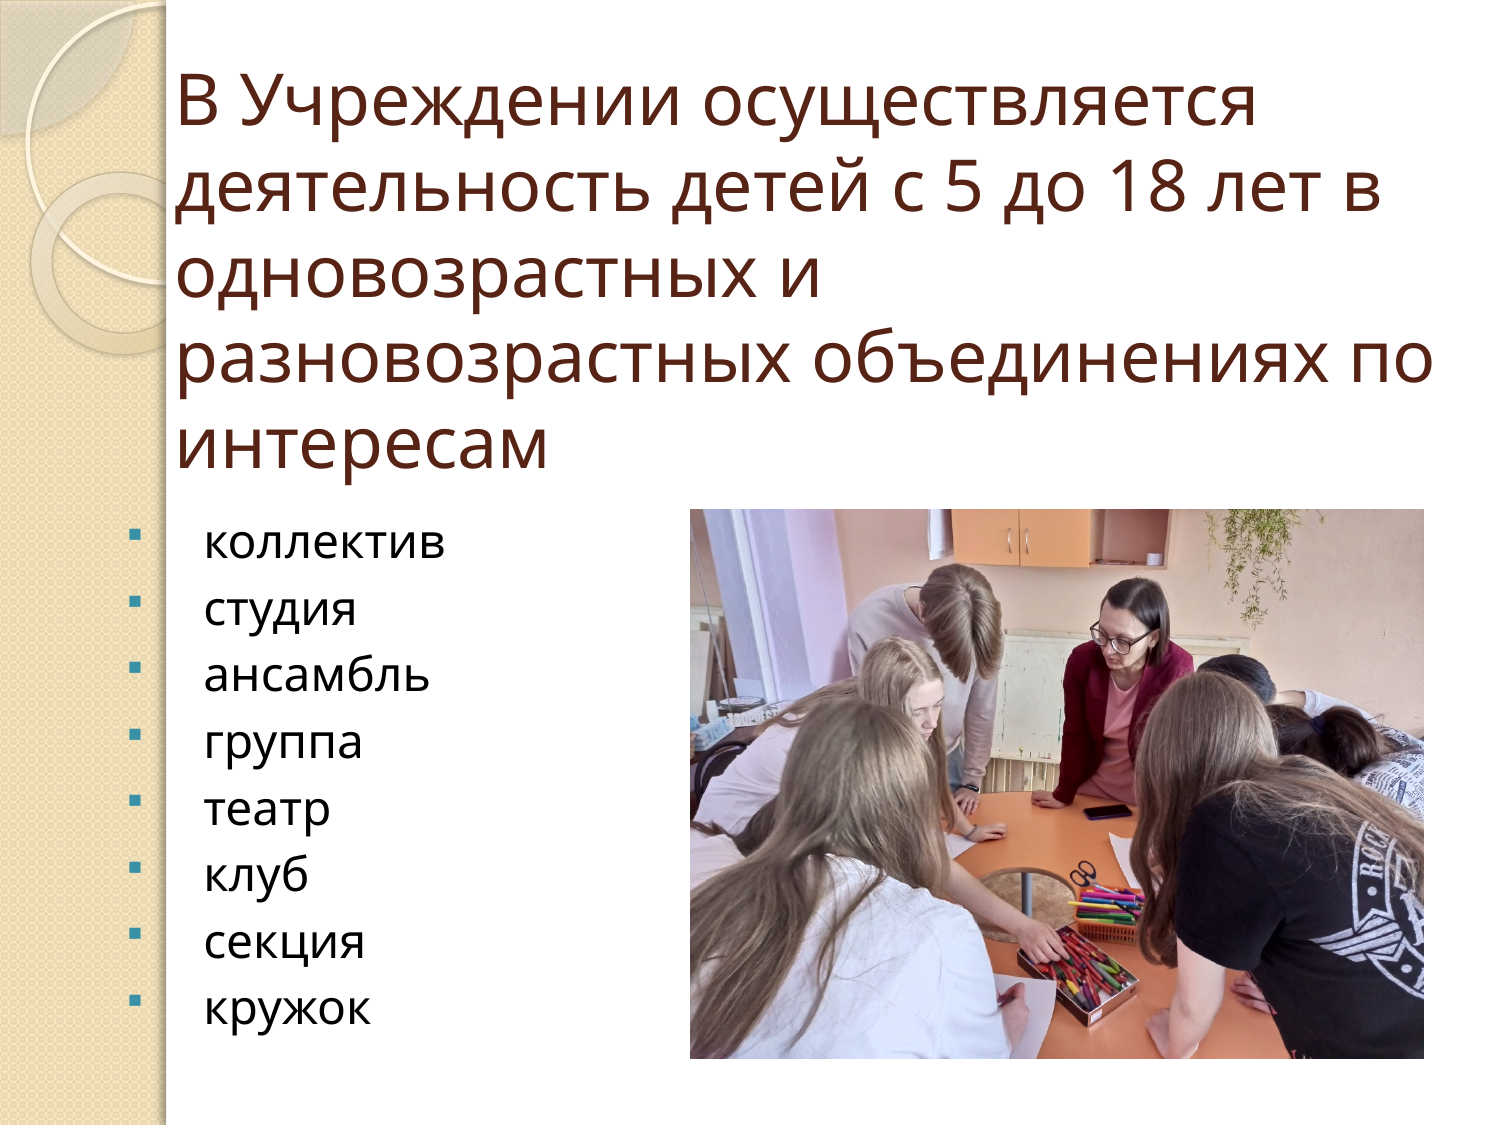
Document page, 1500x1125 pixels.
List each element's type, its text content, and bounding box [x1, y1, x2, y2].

title В Учреждении осуществляется деятельность детей с 5 до 18 лет в одновозрастных и разновозрастных объединениях по интересам [159, 45, 1471, 492]
list коллектив студия ансамбль группа театр клуб секция кружок [100, 503, 1425, 1047]
picture [690, 509, 1424, 1059]
